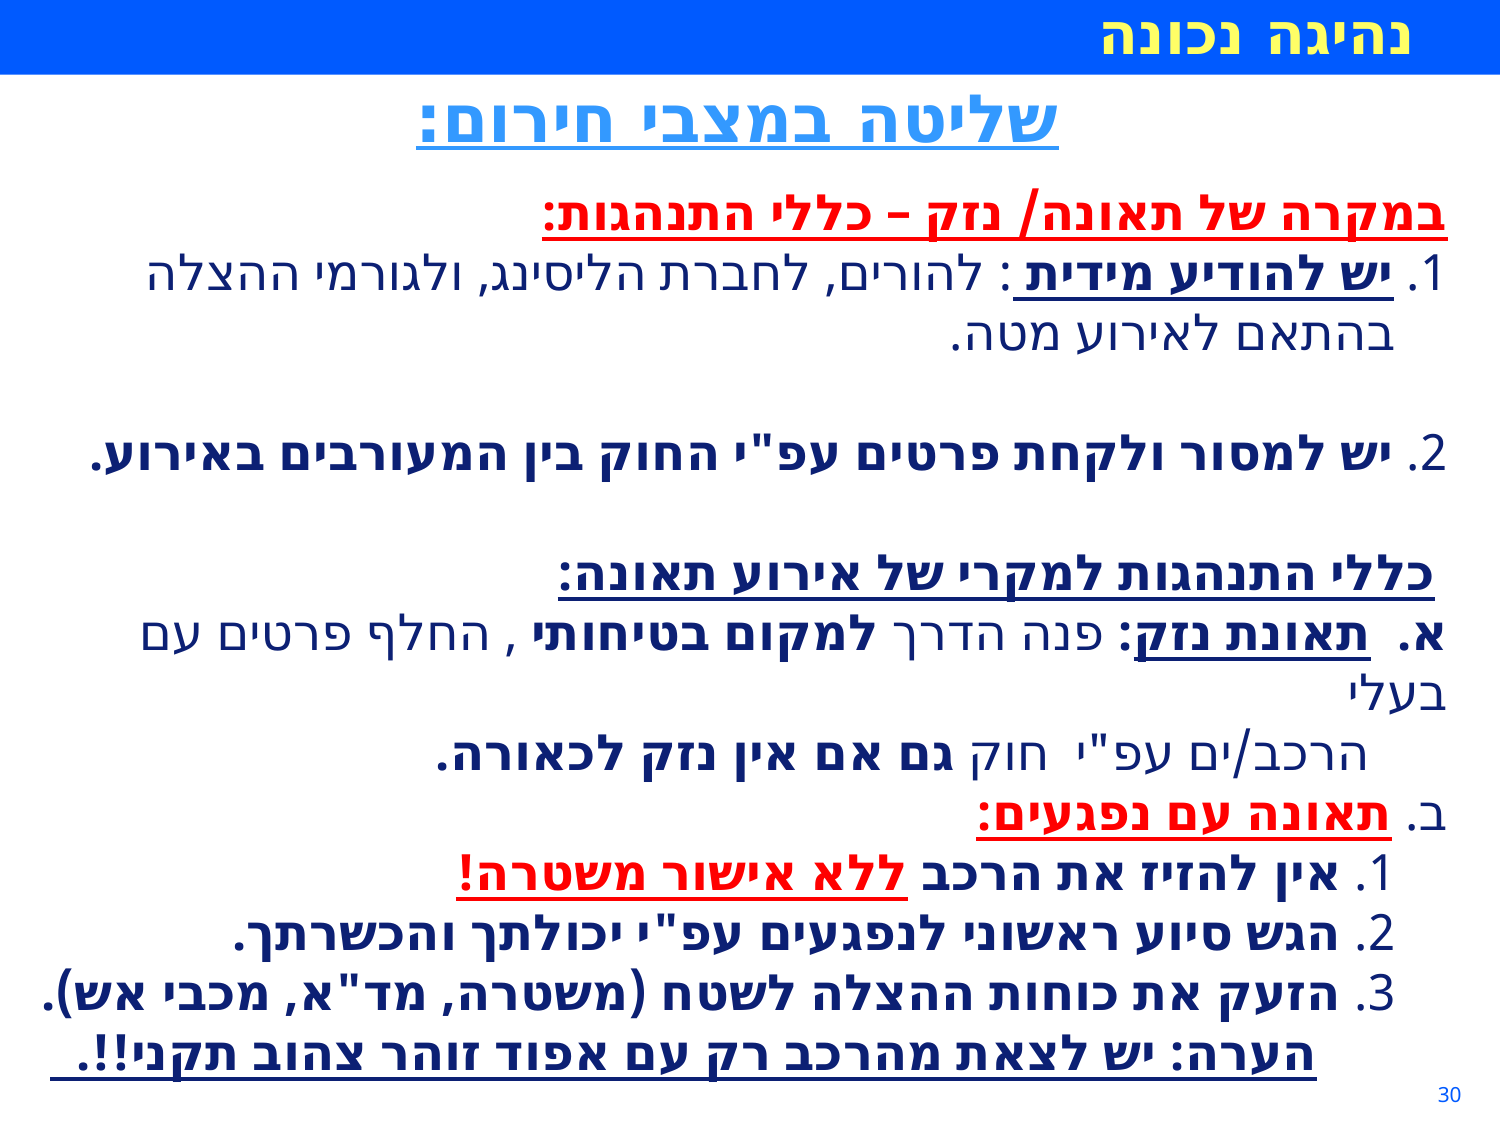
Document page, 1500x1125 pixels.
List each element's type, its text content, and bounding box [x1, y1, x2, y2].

text_box במקרה של תאונה/ נזק – כללי התנהגות: 1. יש להודיע מידית : להורים, לחברת הליסינג, ולגורמי ההצלה בהתאם לאירוע מטה. 2. יש למסור ולקחת פרטים עפ"י החוק בין המעורבים באירוע. כללי התנהגות למקרי של אירוע תאונה: א. תאונת נזק: פנה הדרך למקום בטיחותי , החלף פרטים עם בעלי הרכב/ים עפ"י חוק גם אם אין נזק לכאורה. ב. תאונה עם נפגעים: 1. אין להזיז את הרכב ללא אישור משטרה! 2. הגש סיוע ראשוני לנפגעים עפ"י יכולתך והכשרתך. 3. הזעק את כוחות ההצלה לשטח (משטרה, מד"א, מכבי אש). הערה: יש לצאת מהרכב רק עם אפוד זוהר צהוב תקני!!. [24, 173, 1463, 1089]
text_box שליטה במצבי חירום: [99, 40, 1375, 173]
